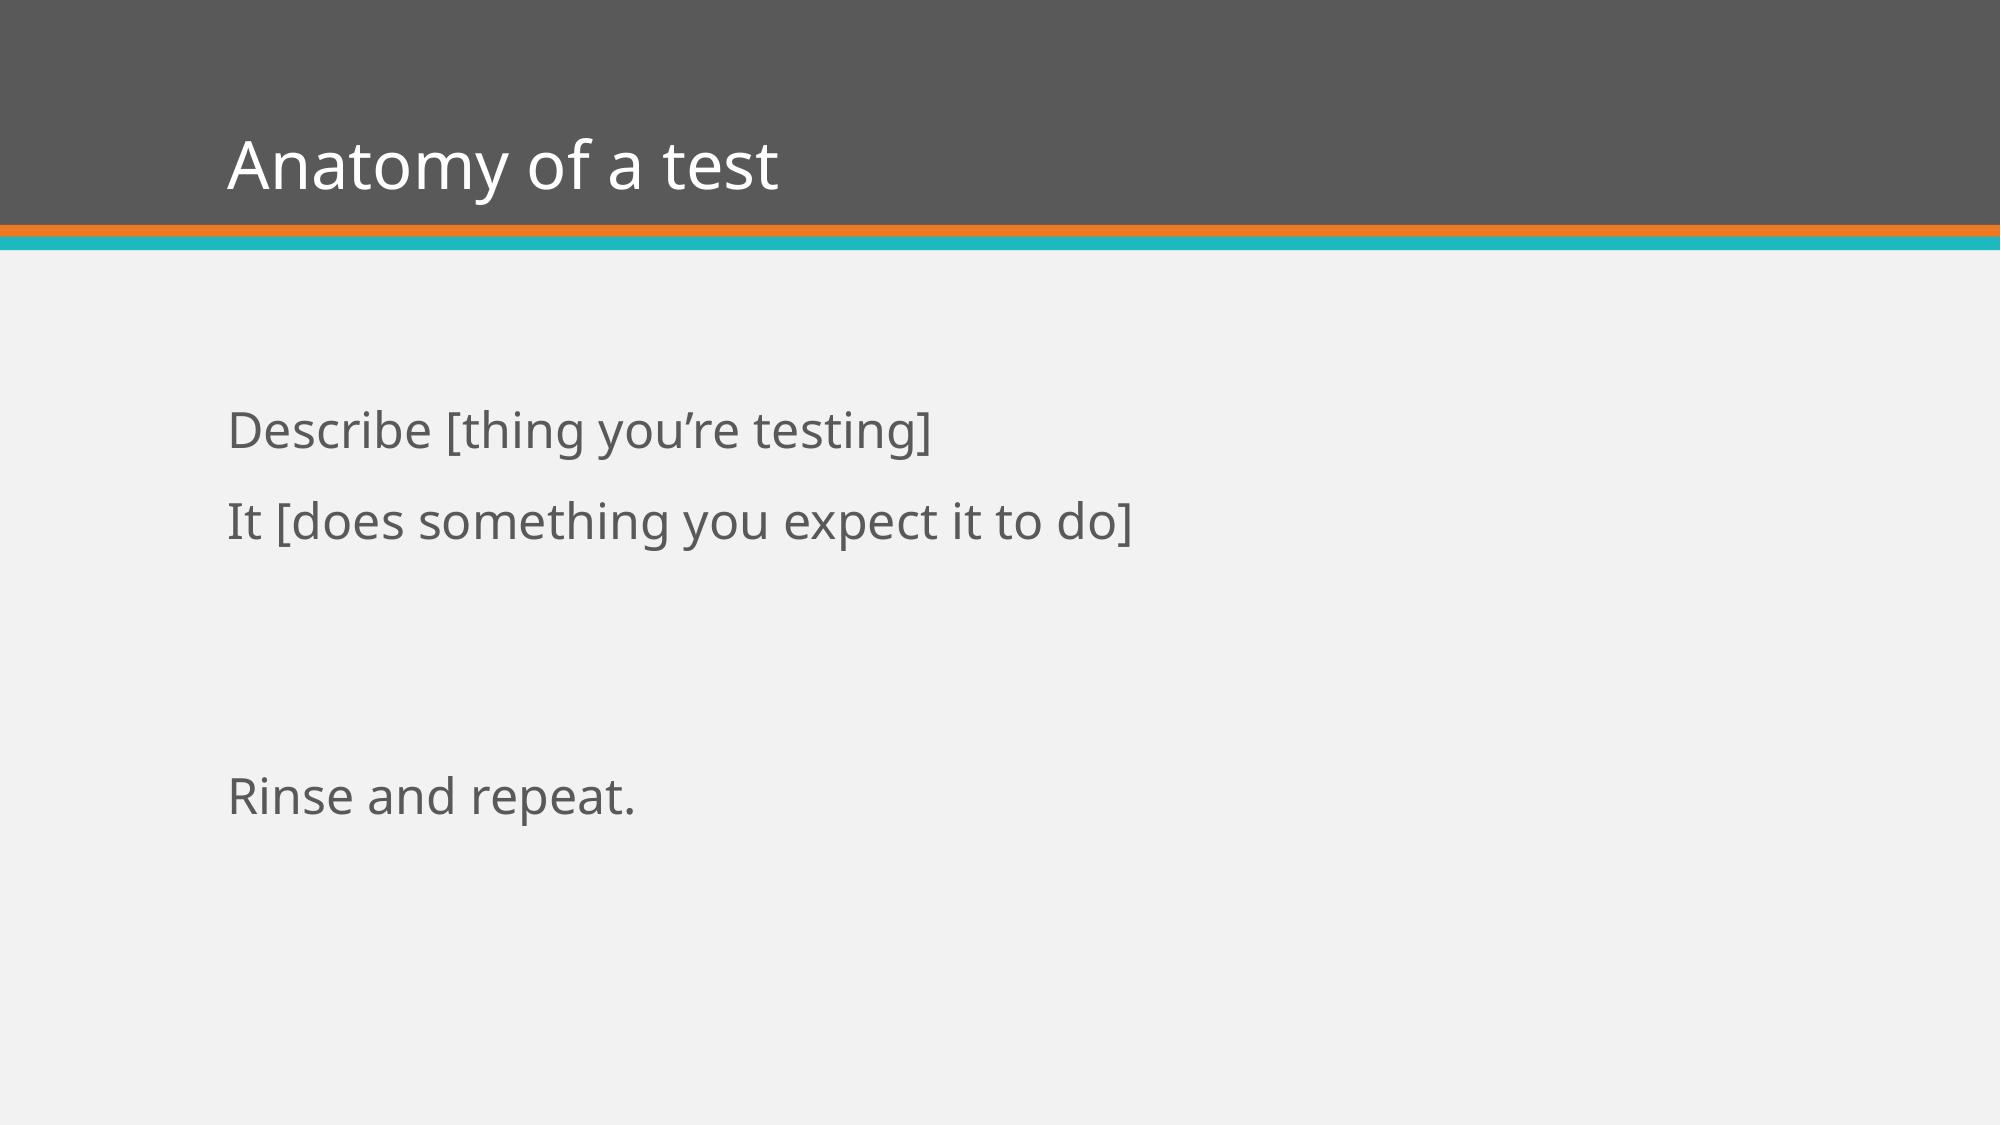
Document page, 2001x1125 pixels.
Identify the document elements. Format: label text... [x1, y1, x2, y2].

title Anatomy of a test [212, 41, 1788, 212]
list Describe [thing you’re testing] It [does something you expect it to do] Rinse and repeat. [212, 299, 1788, 1013]
